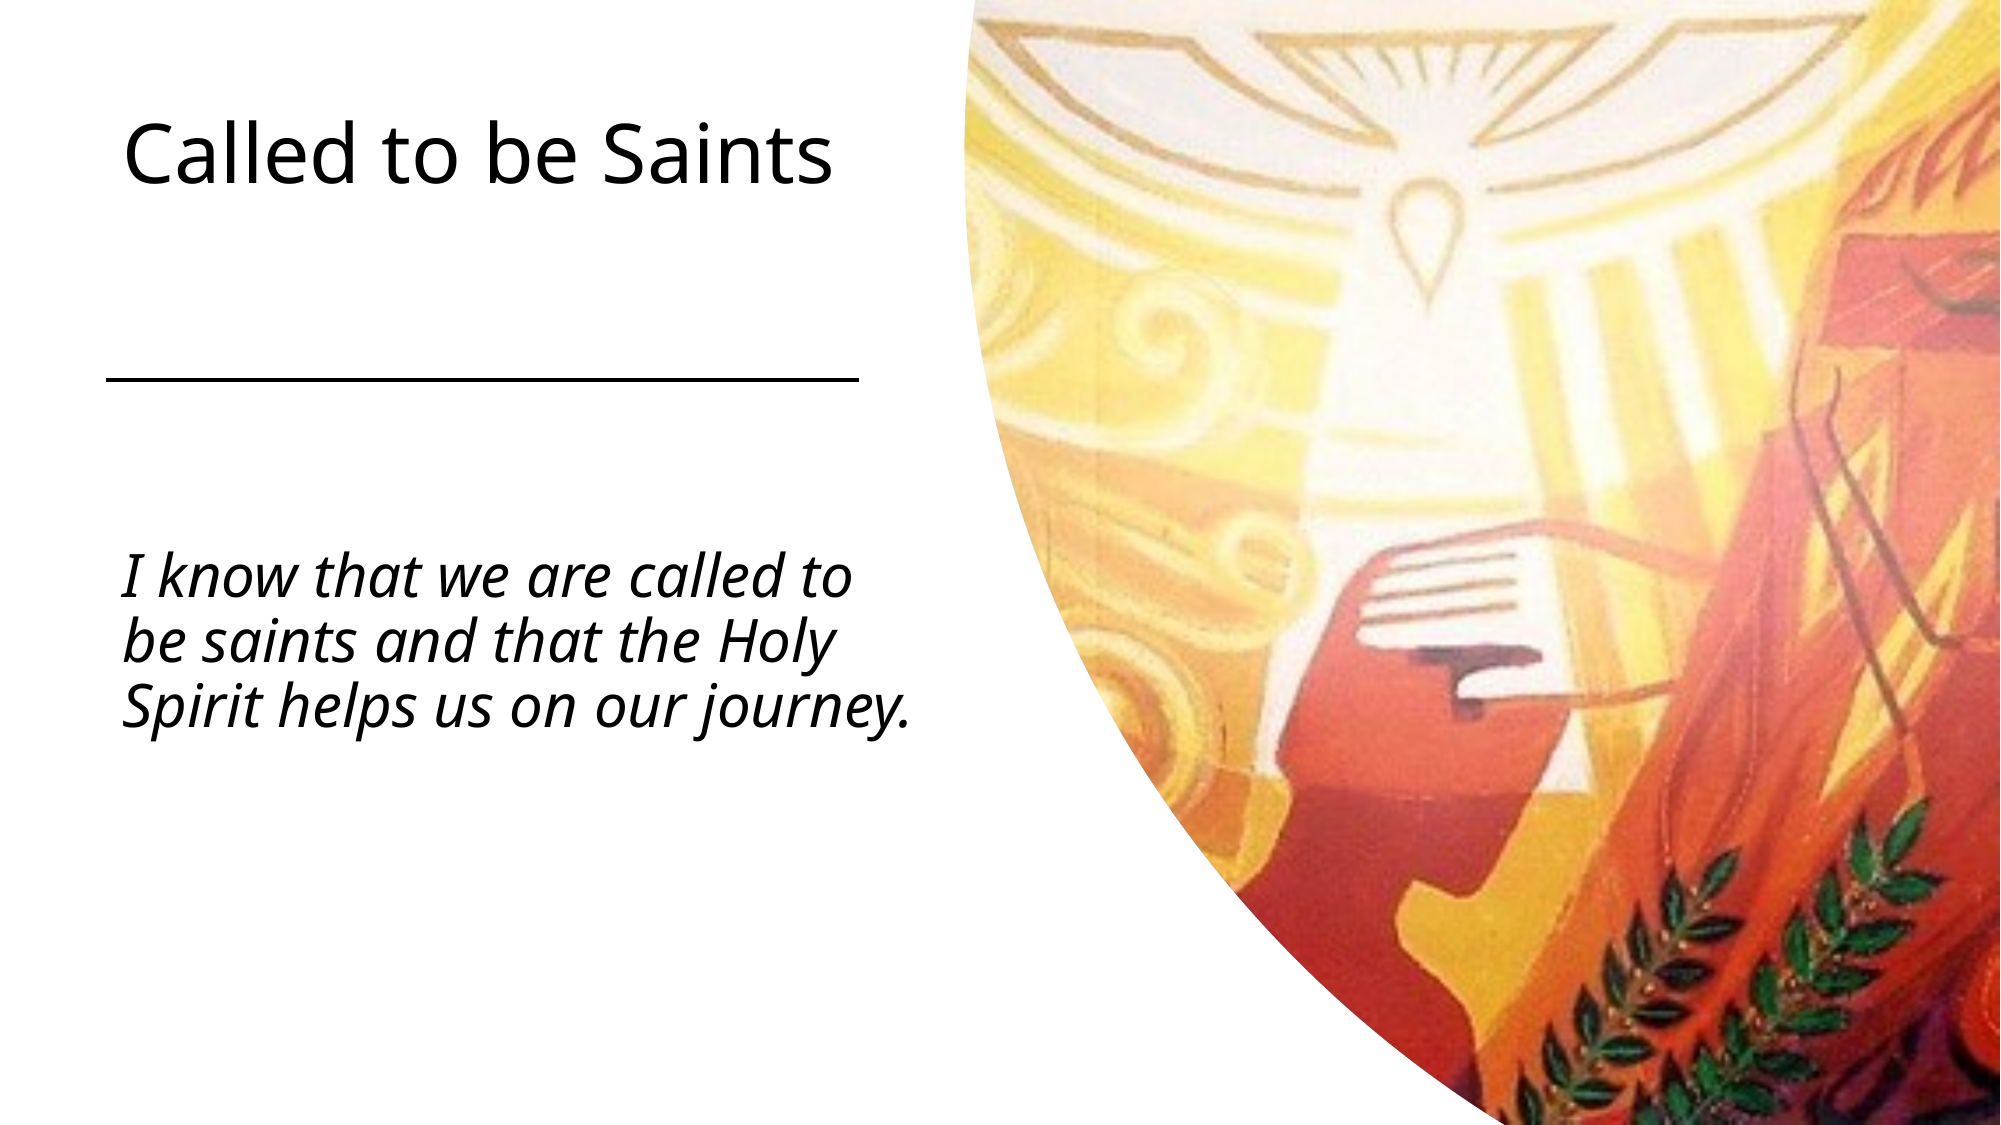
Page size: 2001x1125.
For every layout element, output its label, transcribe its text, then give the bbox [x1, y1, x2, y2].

list I know that we are called to be saints and that the Holy Spirit helps us on our journey. [107, 538, 948, 808]
title Called to be Saints [107, 59, 858, 254]
picture [964, 0, 2000, 1125]
